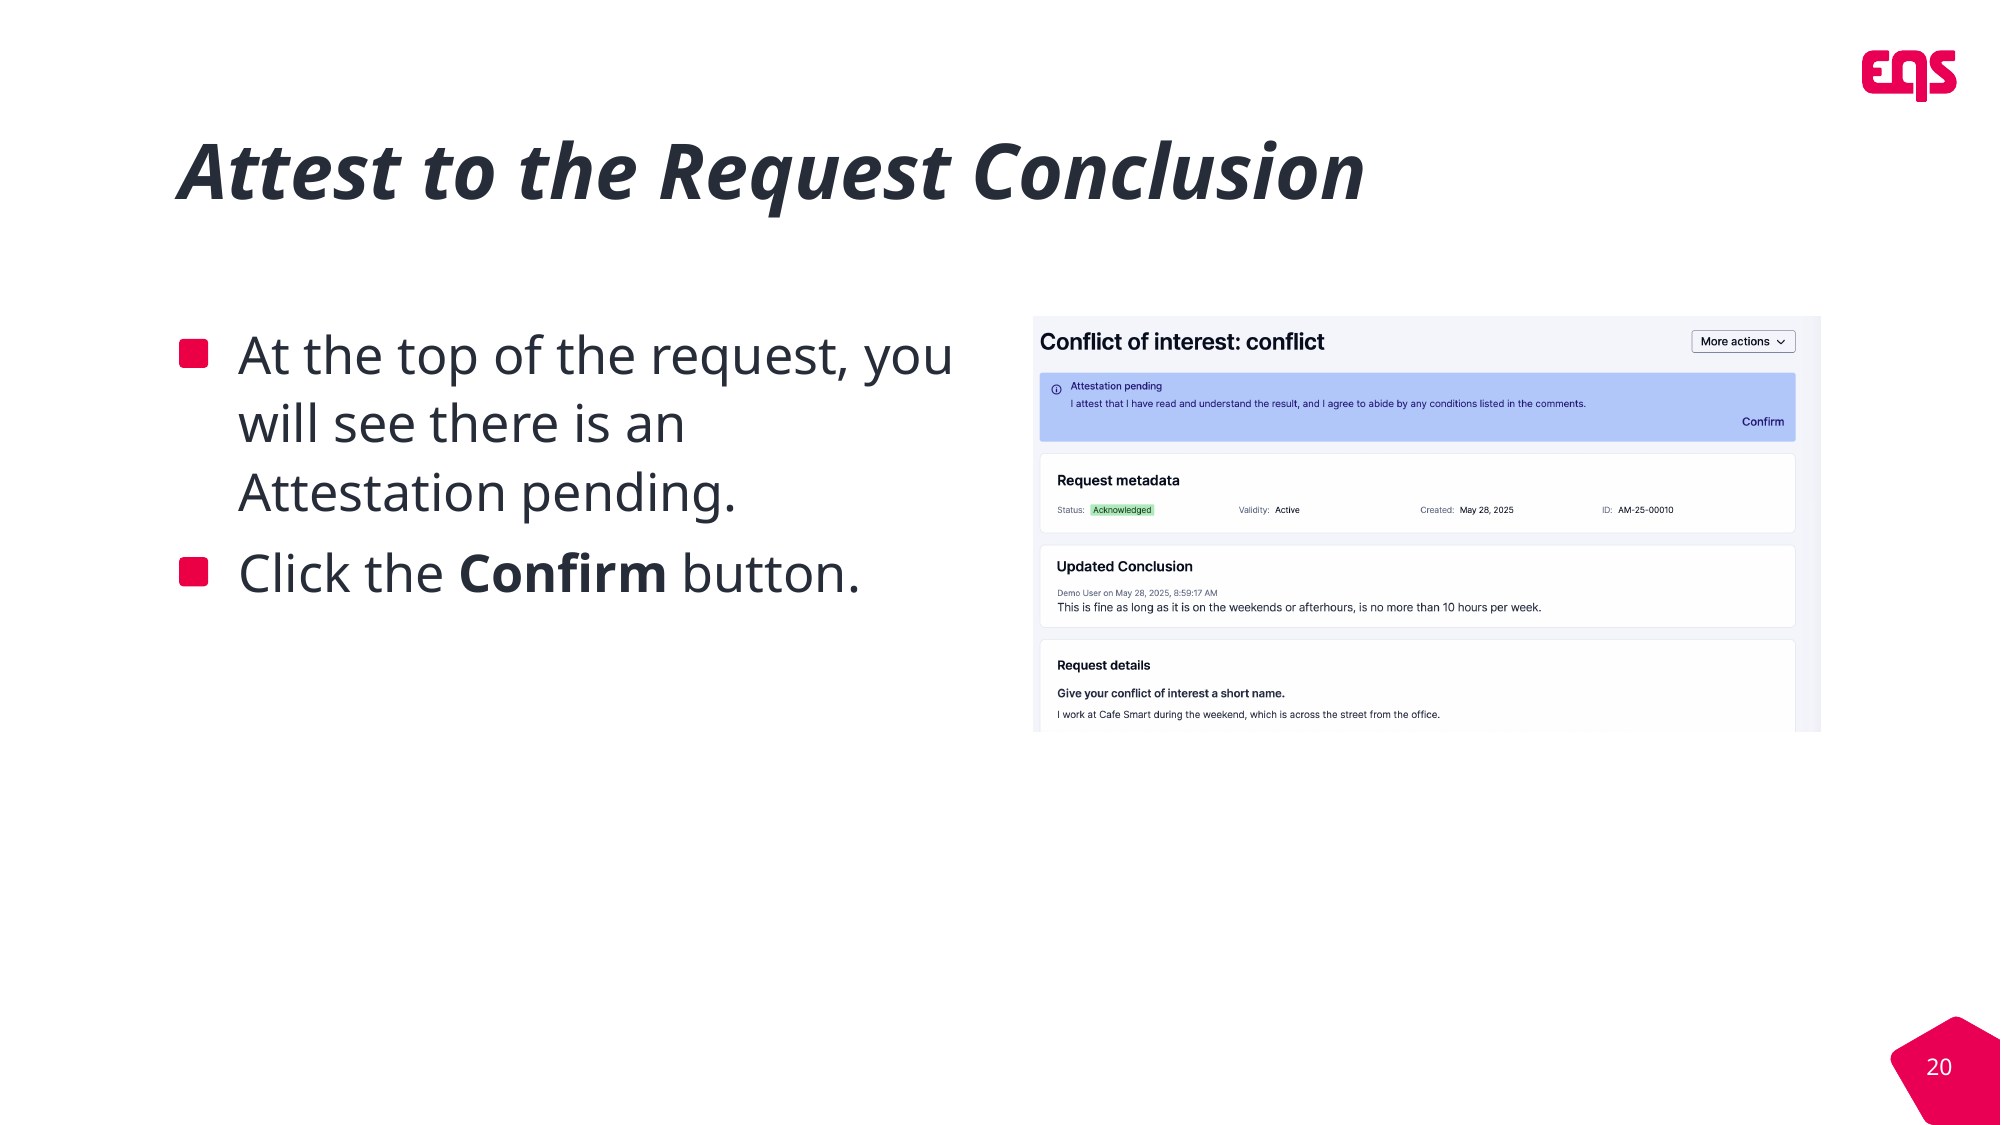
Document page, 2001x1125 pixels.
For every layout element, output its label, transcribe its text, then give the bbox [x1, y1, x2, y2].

title Attest to the Request Conclusion [179, 129, 1821, 229]
picture [1033, 316, 1821, 732]
slide_number 20 [1890, 1016, 2000, 1125]
text_box At the top of the request, you will see there is an Attestation pending. Click the Confirm button. [179, 316, 968, 931]
